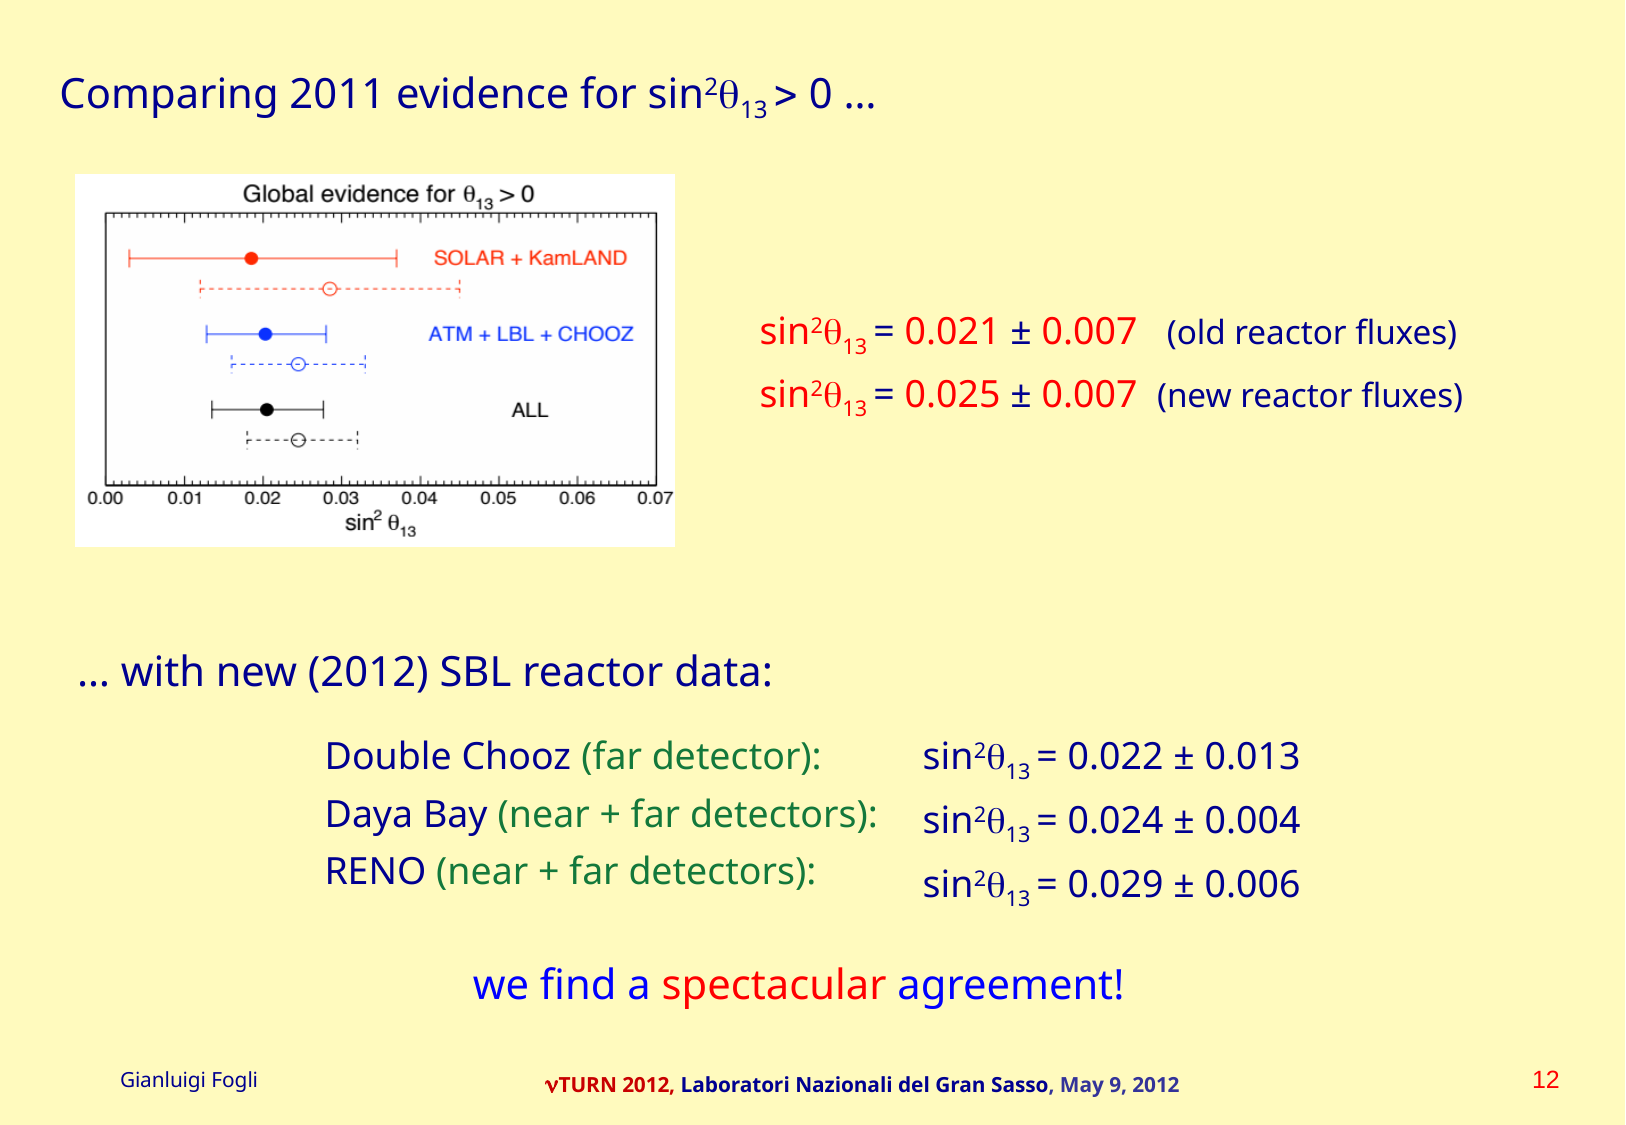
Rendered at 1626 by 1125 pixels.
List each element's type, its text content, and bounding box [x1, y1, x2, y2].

text_box Double Chooz (far detector): Daya Bay (near + far detectors): RENO (near + far detectors): [309, 724, 894, 900]
text_box Comparing 2011 evidence for sin2q13 > 0 … [44, 59, 892, 131]
text_box … with new (2012) SBL reactor data: [62, 637, 789, 703]
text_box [744, 299, 1538, 424]
text_box sin2q13 = 0.022 ± 0.013 sin2q13 = 0.024 ± 0.004 sin2q13 = 0.029 ± 0.006 [907, 724, 1316, 919]
slide_number 12 [1236, 1055, 1576, 1107]
text_box we find a spectacular agreement! [458, 950, 1140, 1015]
picture [74, 174, 676, 547]
